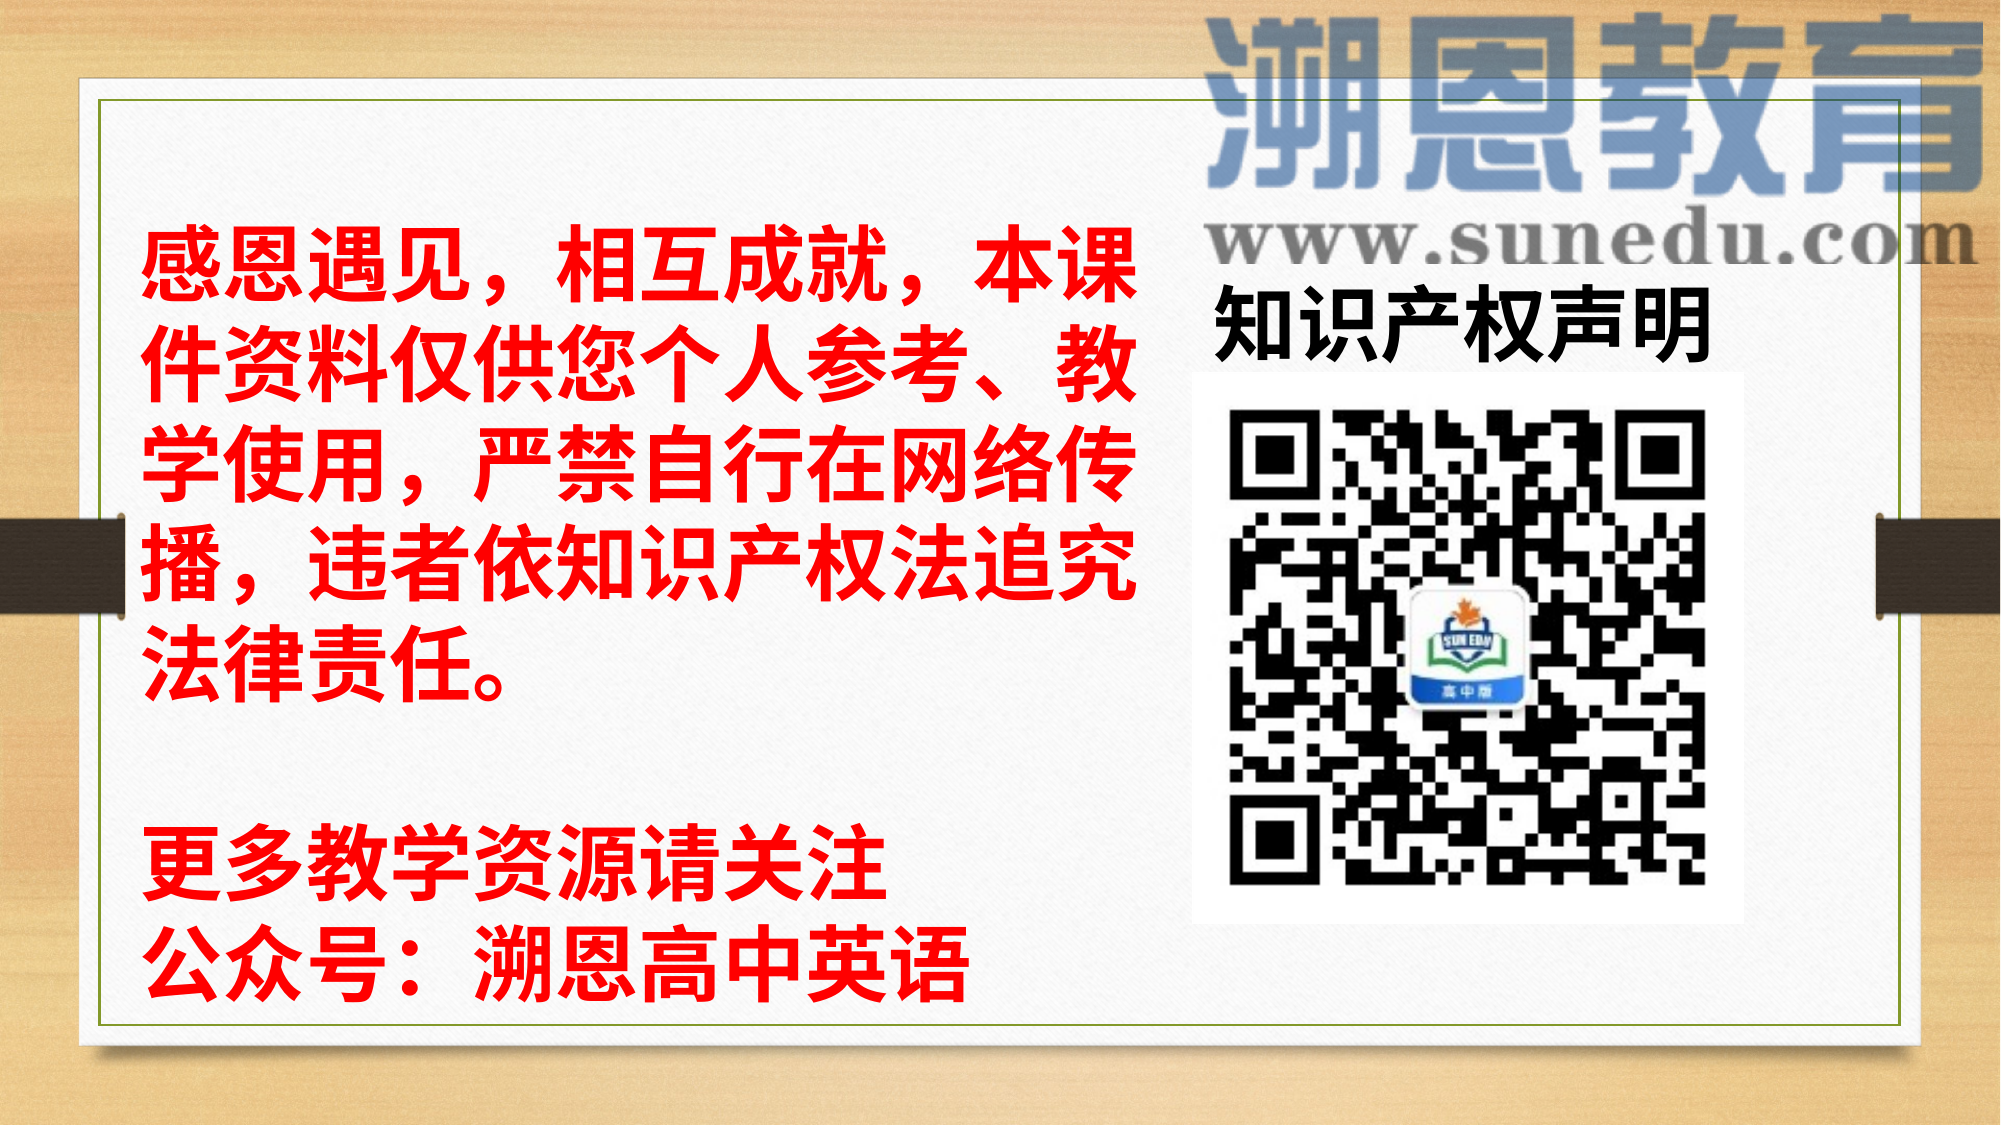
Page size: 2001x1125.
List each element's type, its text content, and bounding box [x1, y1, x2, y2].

text_box 感恩遇见，相互成就，本课件资料仅供您个人参考、教学使用，严禁自行在网络传播，违者依知识产权法追究法律责任。 更多教学资源请关注 公众号：溯恩高中英语 [125, 204, 1198, 1019]
picture [0, 0, 2001, 1125]
text_box 知识产权声明 [1199, 265, 1791, 380]
